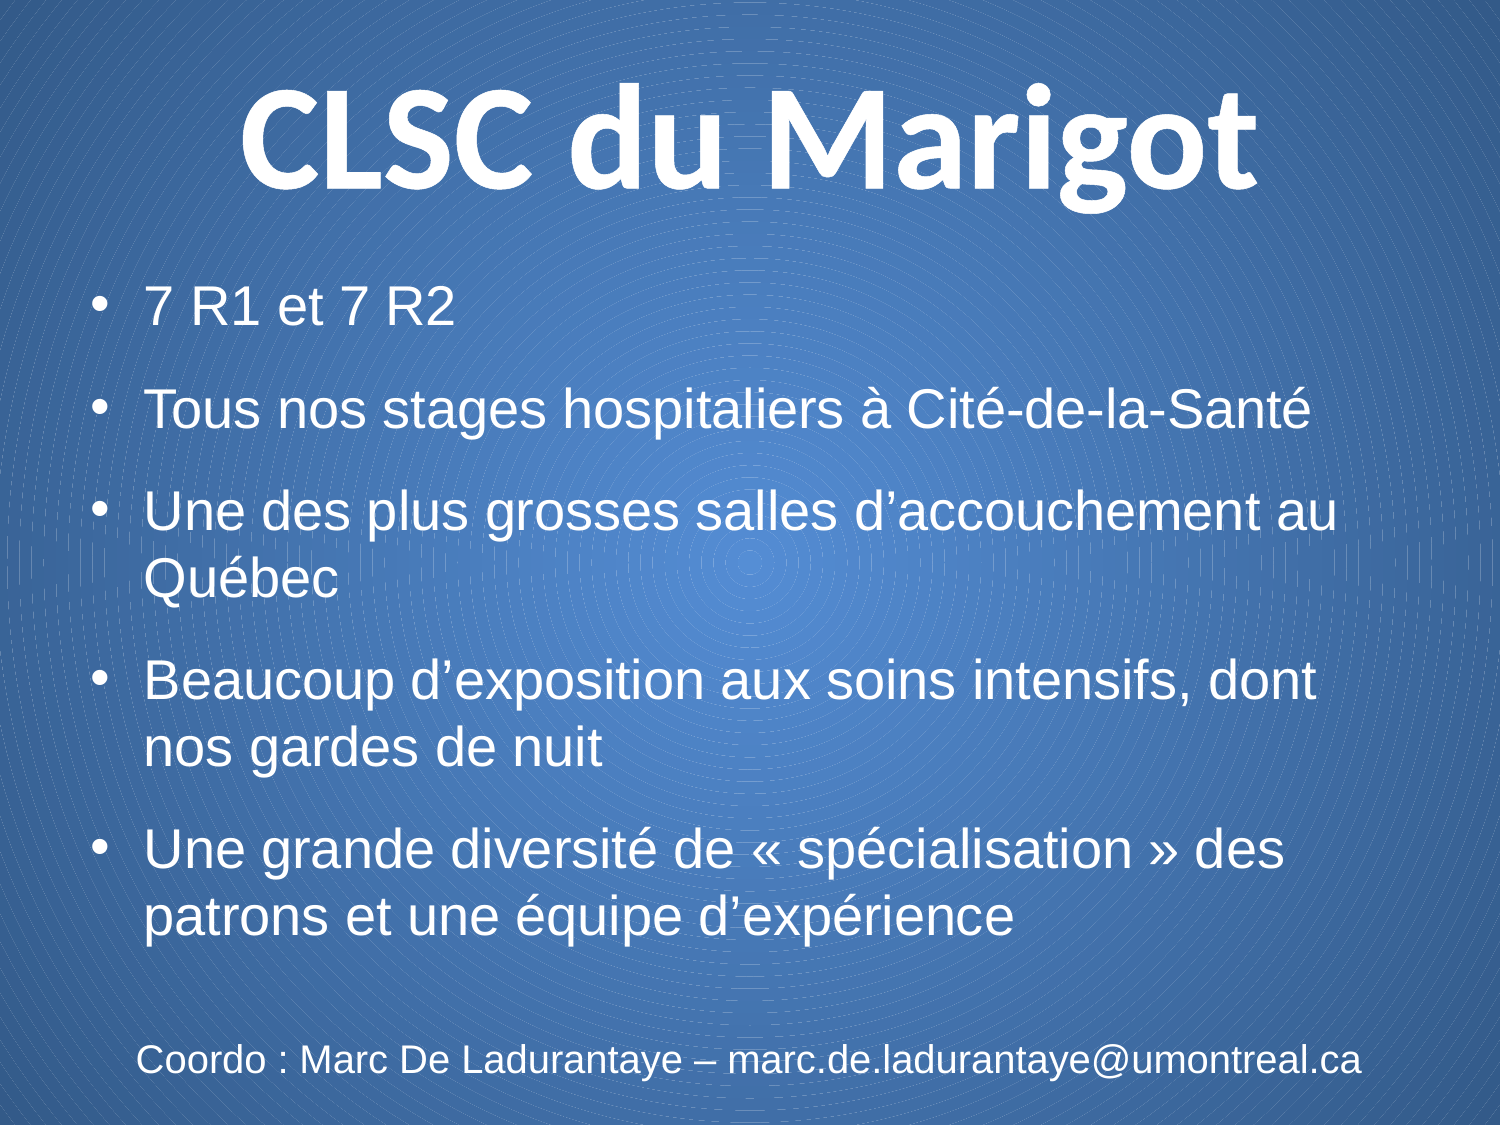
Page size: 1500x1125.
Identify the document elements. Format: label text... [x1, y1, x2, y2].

list 7 R1 et 7 R2 Tous nos stages hospitaliers à Cité-de-la-Santé Une des plus grosses salles d’accouchement au Québec Beaucoup d’exposition aux soins intensifs, dont nos gardes de nuit Une grande diversité de « spécialisation » des patrons et une équipe d’expérience Coordo : Marc De Ladurantaye – marc.de.ladurantaye@umontreal.ca [75, 262, 1425, 1094]
text_box CLSC du Marigot [224, 30, 1276, 226]
